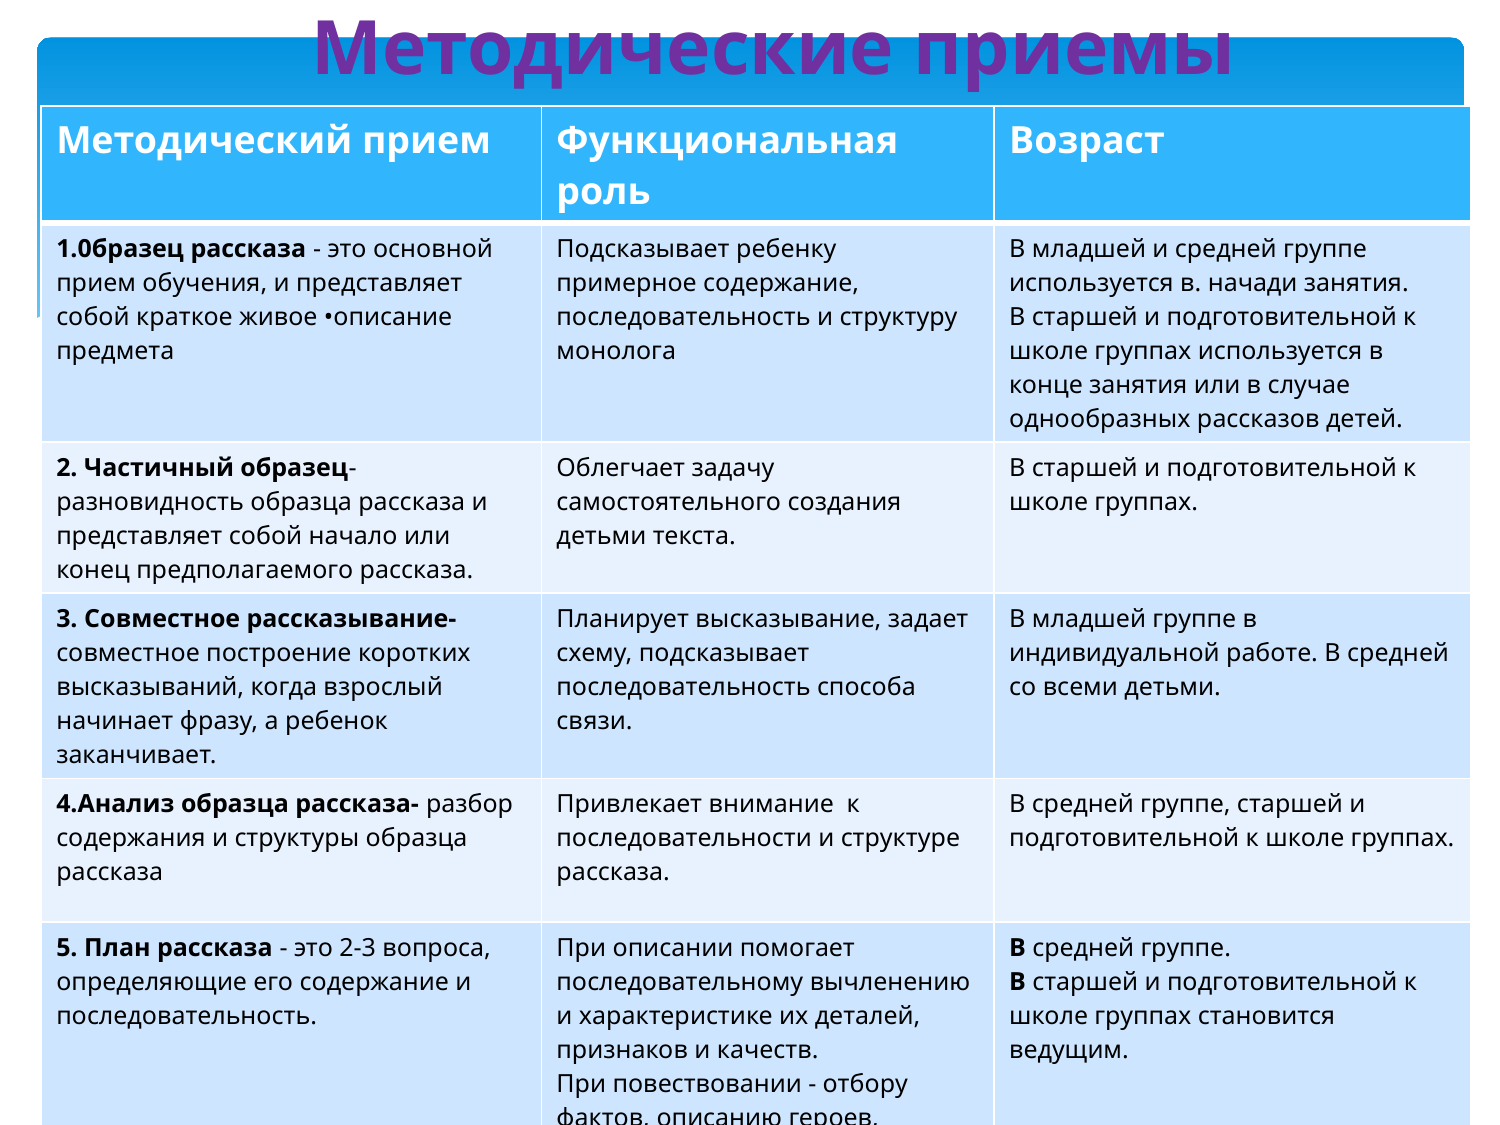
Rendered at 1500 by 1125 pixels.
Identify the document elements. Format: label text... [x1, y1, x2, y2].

table_header Функциональная роль [542, 107, 993, 220]
table_cell В средней группе, старшей и подготовительной к школе группах. [995, 779, 1470, 921]
table_cell В младшей группе в индивидуальной работе. В средней со всеми детьми. [995, 594, 1470, 778]
table_cell 4.Анализ образца рассказа- разбор содержания и структуры образца рассказа [42, 779, 541, 921]
table_cell 1.0бразец рассказа - это основной прием обучения, и представляет собой краткое живое •описание предмета [42, 226, 541, 441]
table_cell 3. Совместное рассказывание- совместное построение коротких высказываний, когда взрослый начинает фразу, а ребенок заканчивает. [42, 594, 541, 778]
table_cell Планирует высказывание, задает схему, подсказывает последовательность способа связи. [542, 594, 993, 778]
table_cell В старшей и подготовительной к школе группах. [995, 443, 1470, 592]
table_cell 5. План рассказа - это 2-3 вопроса, определяющие его содержание и последовательность. [42, 923, 541, 1125]
table_header Возраст [995, 107, 1470, 220]
table_cell Подсказывает ребенку примерное содержание, последовательность и структуру монолога [542, 226, 993, 441]
table_cell Привлекает внимание к последовательности и структуре рассказа. [542, 779, 993, 921]
table_cell В средней группе. В старшей и подготовительной к школе группах становится ведущим. [995, 923, 1470, 1125]
table_cell Облегчает задачу самостоятельного создания детьми текста. [542, 443, 993, 592]
title Методические приемы [171, 0, 1397, 90]
table_cell В младшей и средней группе используется в. начади занятия. В старшей и подготовительной к школе группах используется в конце занятия или в случае однообразных рассказов детей. [995, 226, 1470, 441]
table_cell 2. Частичный образец-разновидность образца рассказа и представляет собой начало или конец предполагаемого рассказа. [42, 443, 541, 592]
table_cell При описании помогает последовательному вычленению и характеристике их деталей, признаков и качеств. При повествовании - отбору фактов, описанию героев, развитию сюжета. [542, 923, 993, 1125]
table_header Методический прием [42, 107, 541, 220]
